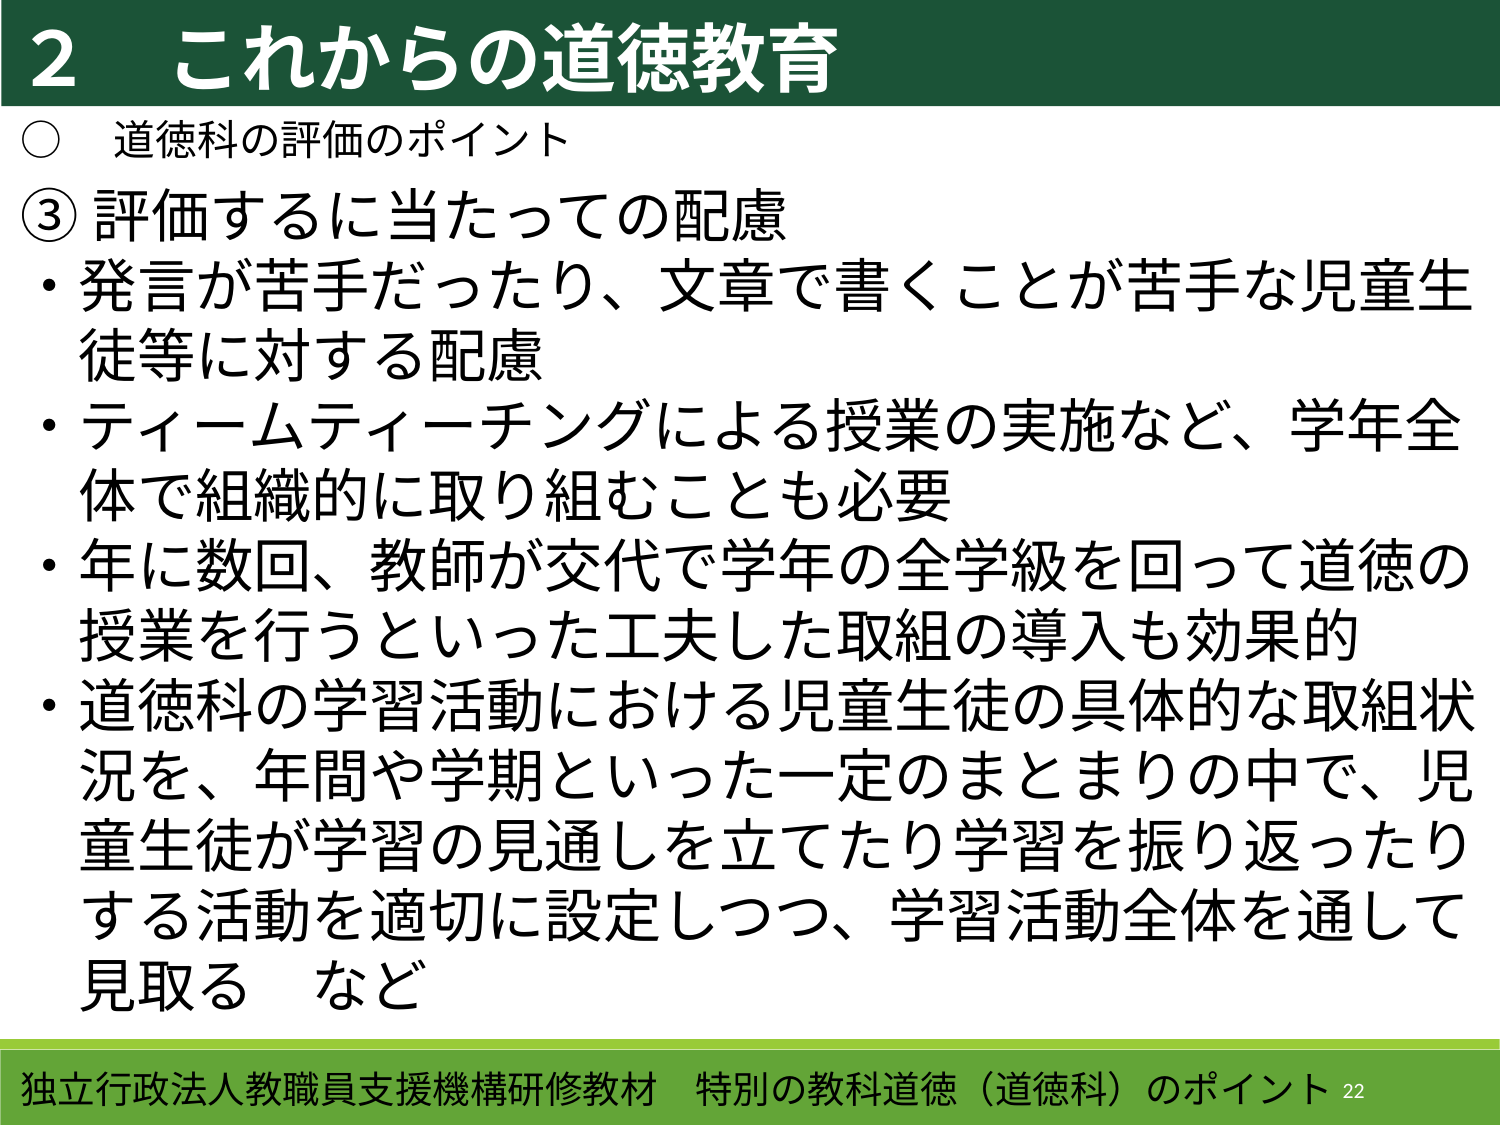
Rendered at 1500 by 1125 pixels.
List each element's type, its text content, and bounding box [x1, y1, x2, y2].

text_box 独立行政法人教職員支援機構研修教材 特別の教科道徳（道徳科）のポイント [5, 1058, 1371, 1119]
text_box ③評価するに当たっての配慮 ・発言が苦手だったり、文章で書くことが苦手な児童生 徒等に対する配慮 ・ティームティーチングによる授業の実施など、学年全 体で組織的に取り組むことも必要 ・年に数回、教師が交代で学年の全学級を回って道徳の 授業を行うといった工夫した取組の導入も効果的 ・道徳科の学習活動における児童生徒の具体的な取組状 況を、年間や学期といった一定のまとまりの中で、児 童生徒が学習の見通しを立てたり学習を振り返ったり する活動を適切に設定しつつ、学習活動全体を通して 見取る など [5, 171, 1500, 1028]
text_box ２ これからの道徳教育 [0, 0, 1500, 108]
slide_number 22 [1218, 1059, 1380, 1120]
text_box ○ 道徳科の評価のポイント [5, 106, 1078, 172]
